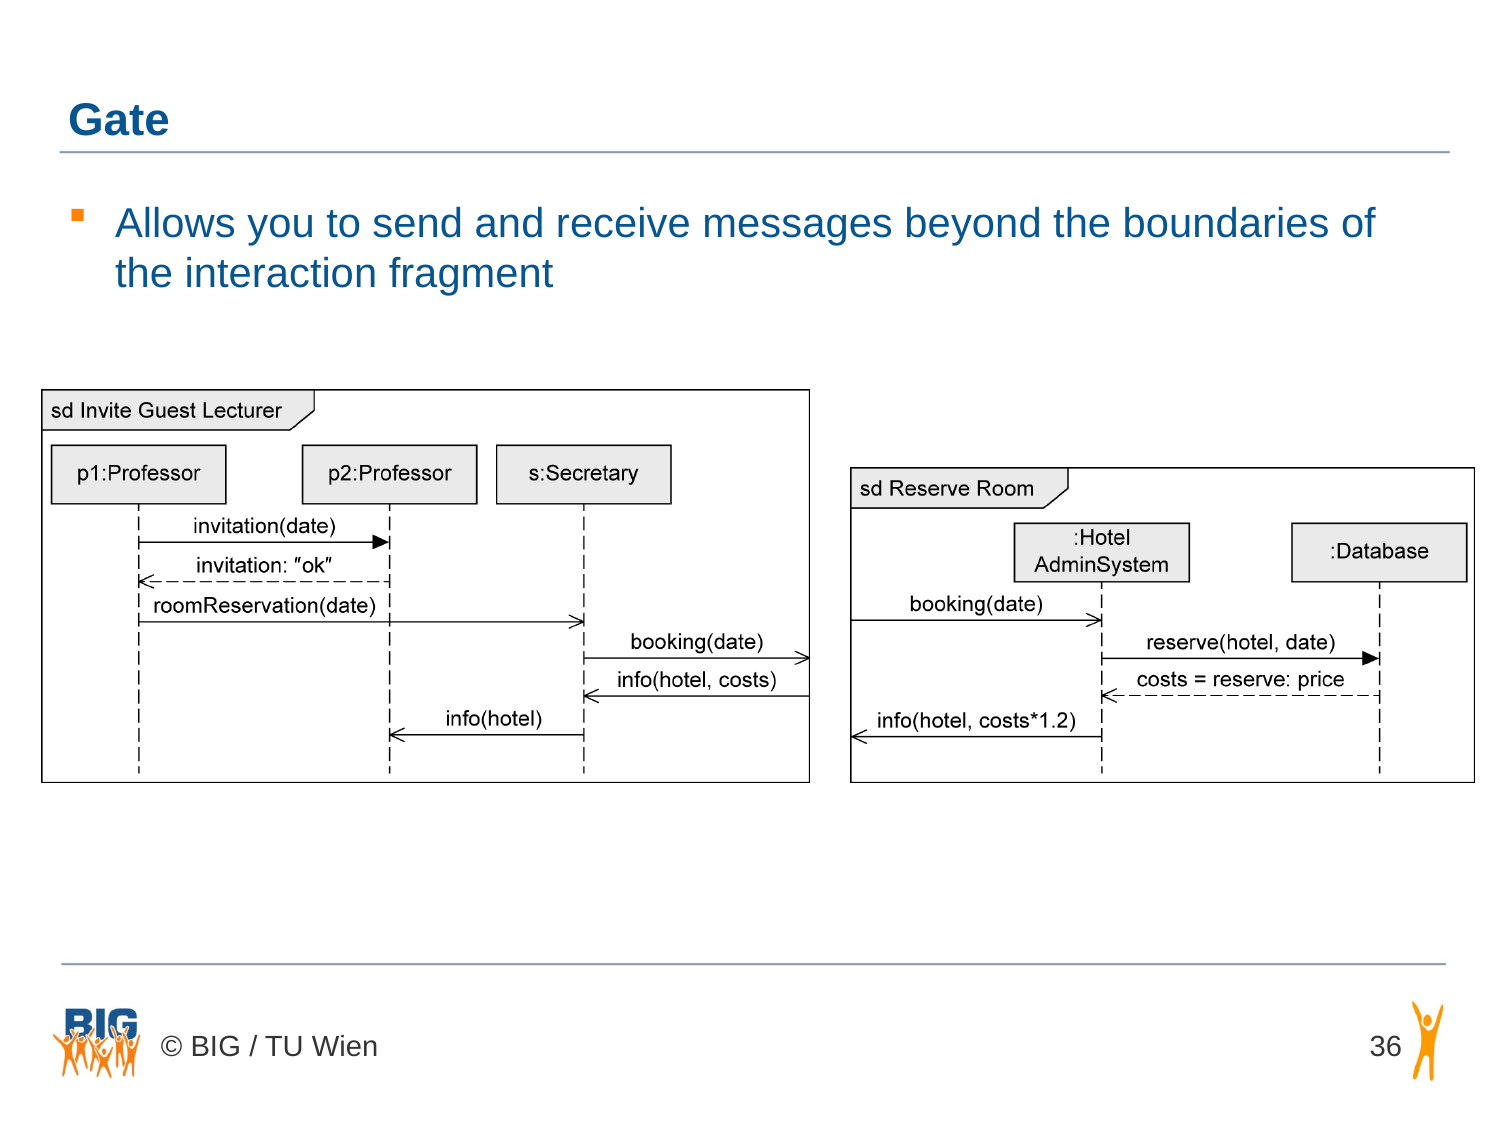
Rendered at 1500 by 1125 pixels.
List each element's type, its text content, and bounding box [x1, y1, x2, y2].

picture [0, 954, 1497, 975]
picture [40, 388, 811, 783]
picture [0, 142, 1500, 163]
picture [850, 466, 1475, 783]
title Gate [52, 24, 1454, 153]
slide_number 36 [1241, 1019, 1418, 1095]
picture [6, 1000, 145, 1123]
list Allows you to send and receive messages beyond the boundaries of the interaction fragment [52, 187, 1454, 962]
picture [1400, 991, 1494, 1125]
